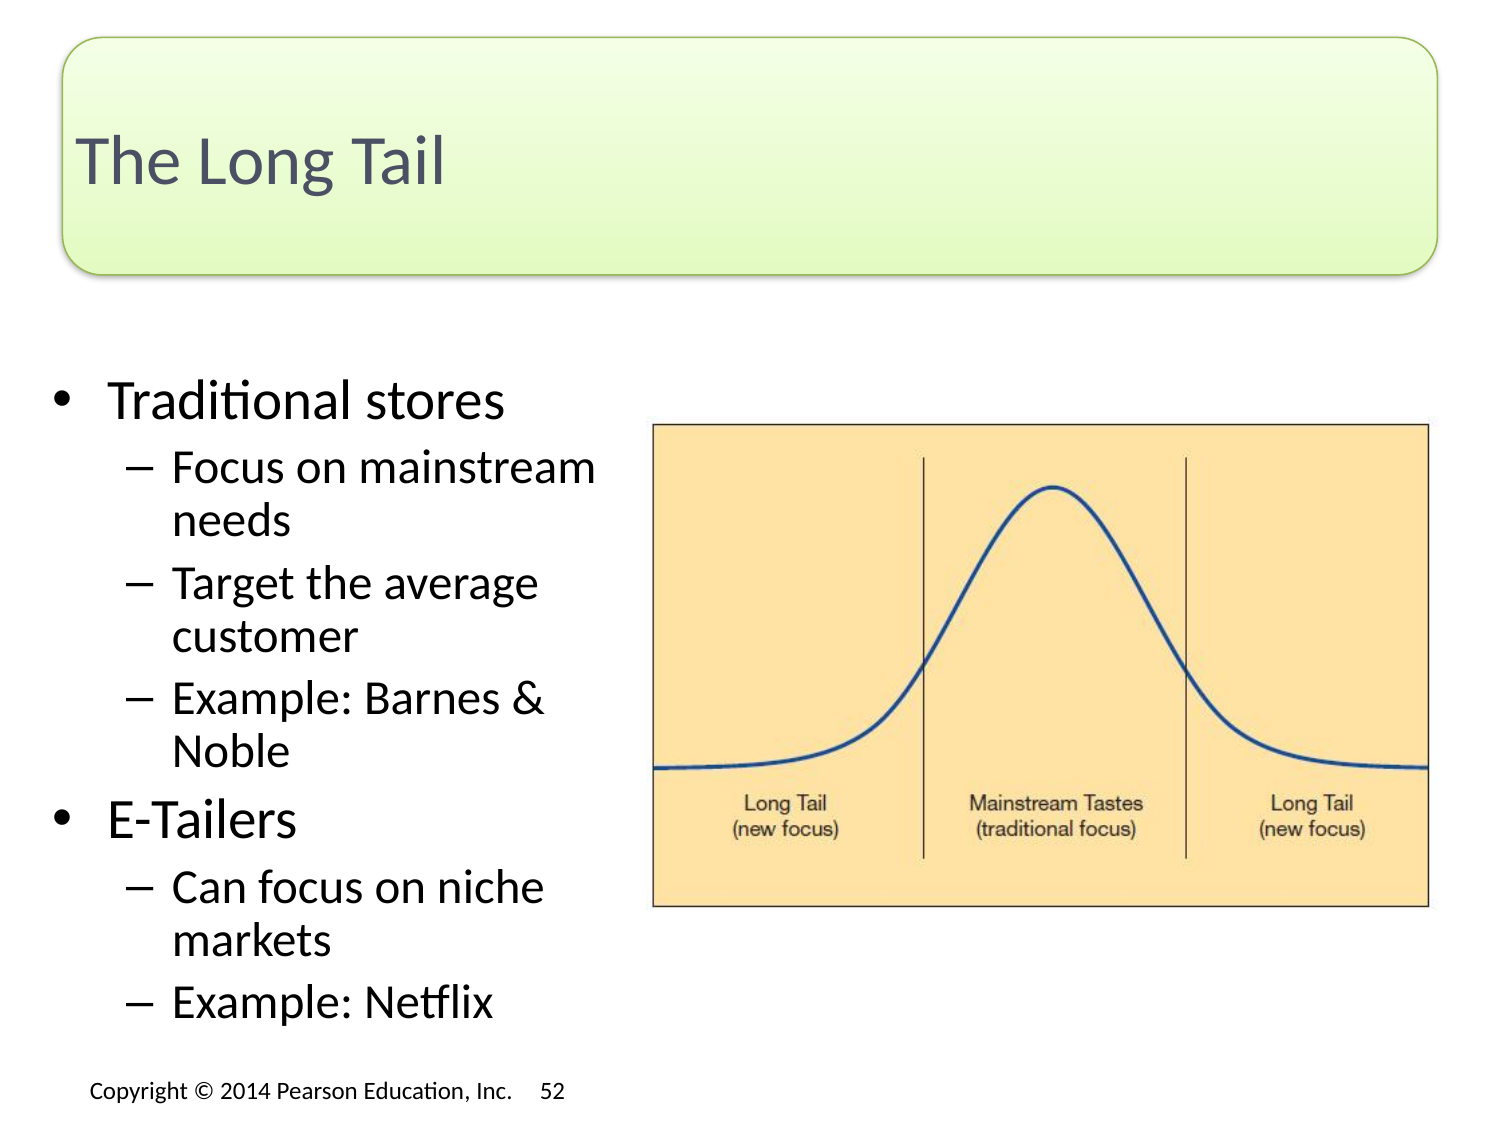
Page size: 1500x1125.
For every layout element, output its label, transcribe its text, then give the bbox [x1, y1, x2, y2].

title The Long Tail [75, 50, 1425, 263]
picture [645, 416, 1441, 918]
list Traditional stores Focus on mainstream needs Target the average customer Example: Barnes & Noble E-Tailers Can focus on niche markets Example: Netflix [37, 362, 650, 1038]
